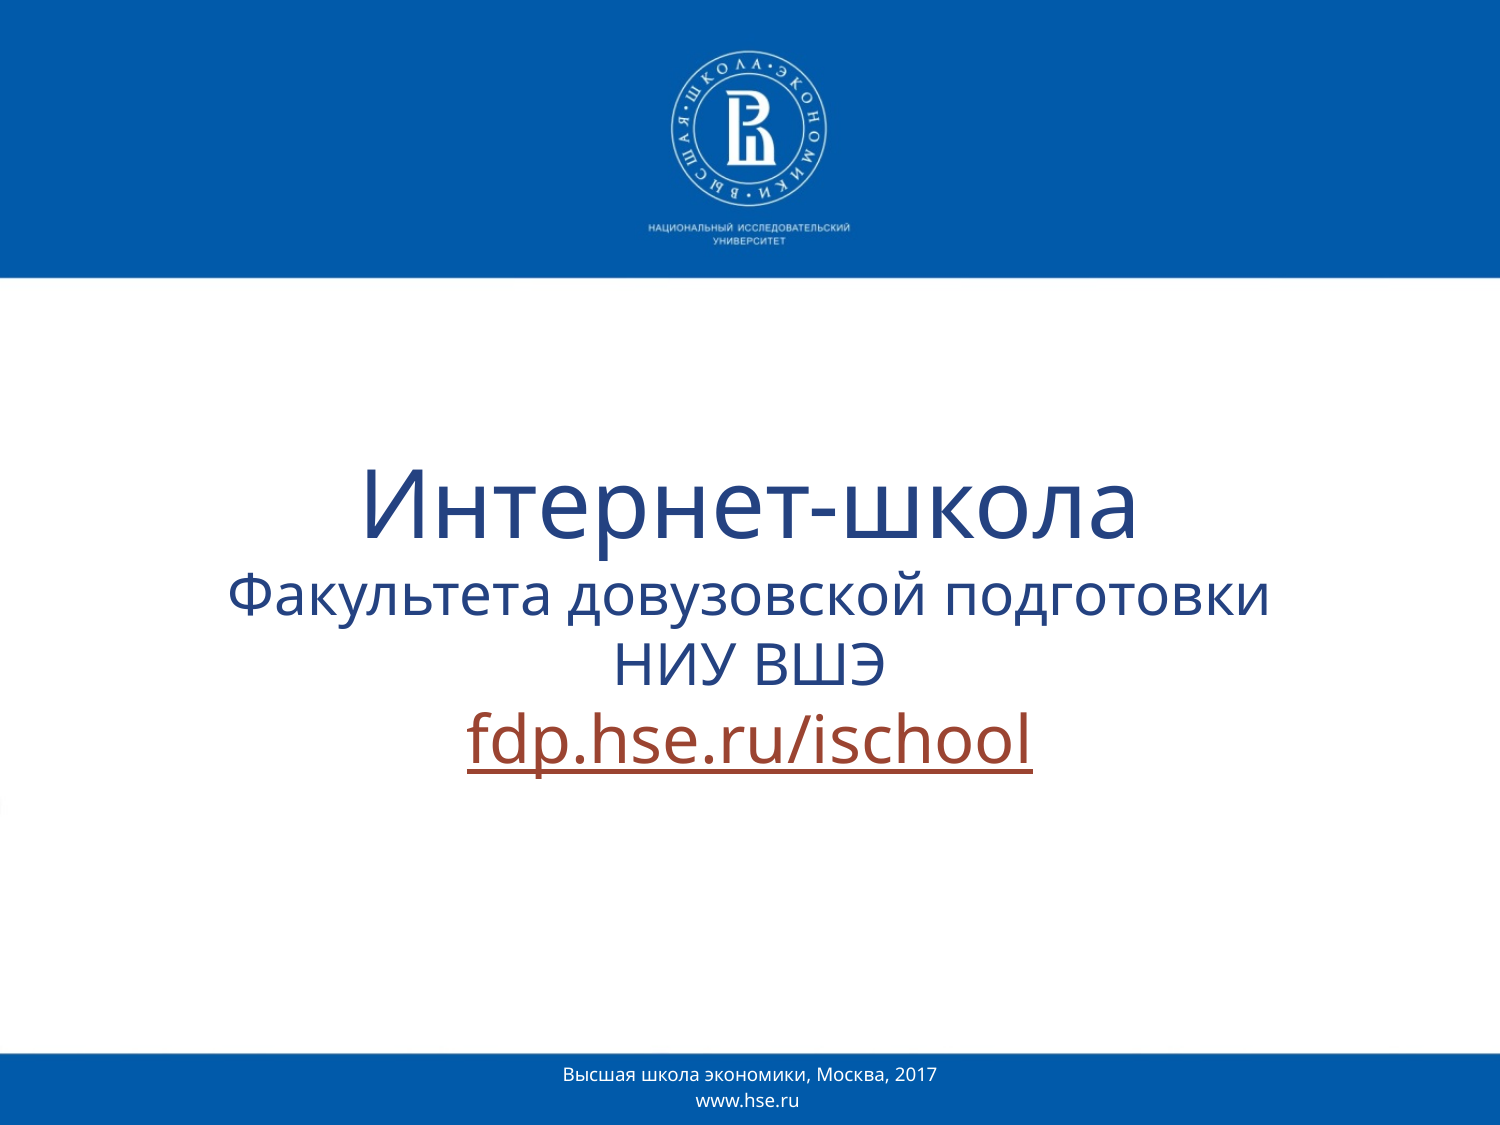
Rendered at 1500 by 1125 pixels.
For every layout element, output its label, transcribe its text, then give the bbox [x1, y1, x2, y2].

text_box Высшая школа экономики, Москва, 2017 www.hse.ru [224, 1055, 1275, 1113]
picture [0, 0, 1500, 1125]
title Интернет-школа Факультета довузовской подготовки НИУ ВШЭ fdp.hse.ru/ischool [112, 428, 1388, 791]
